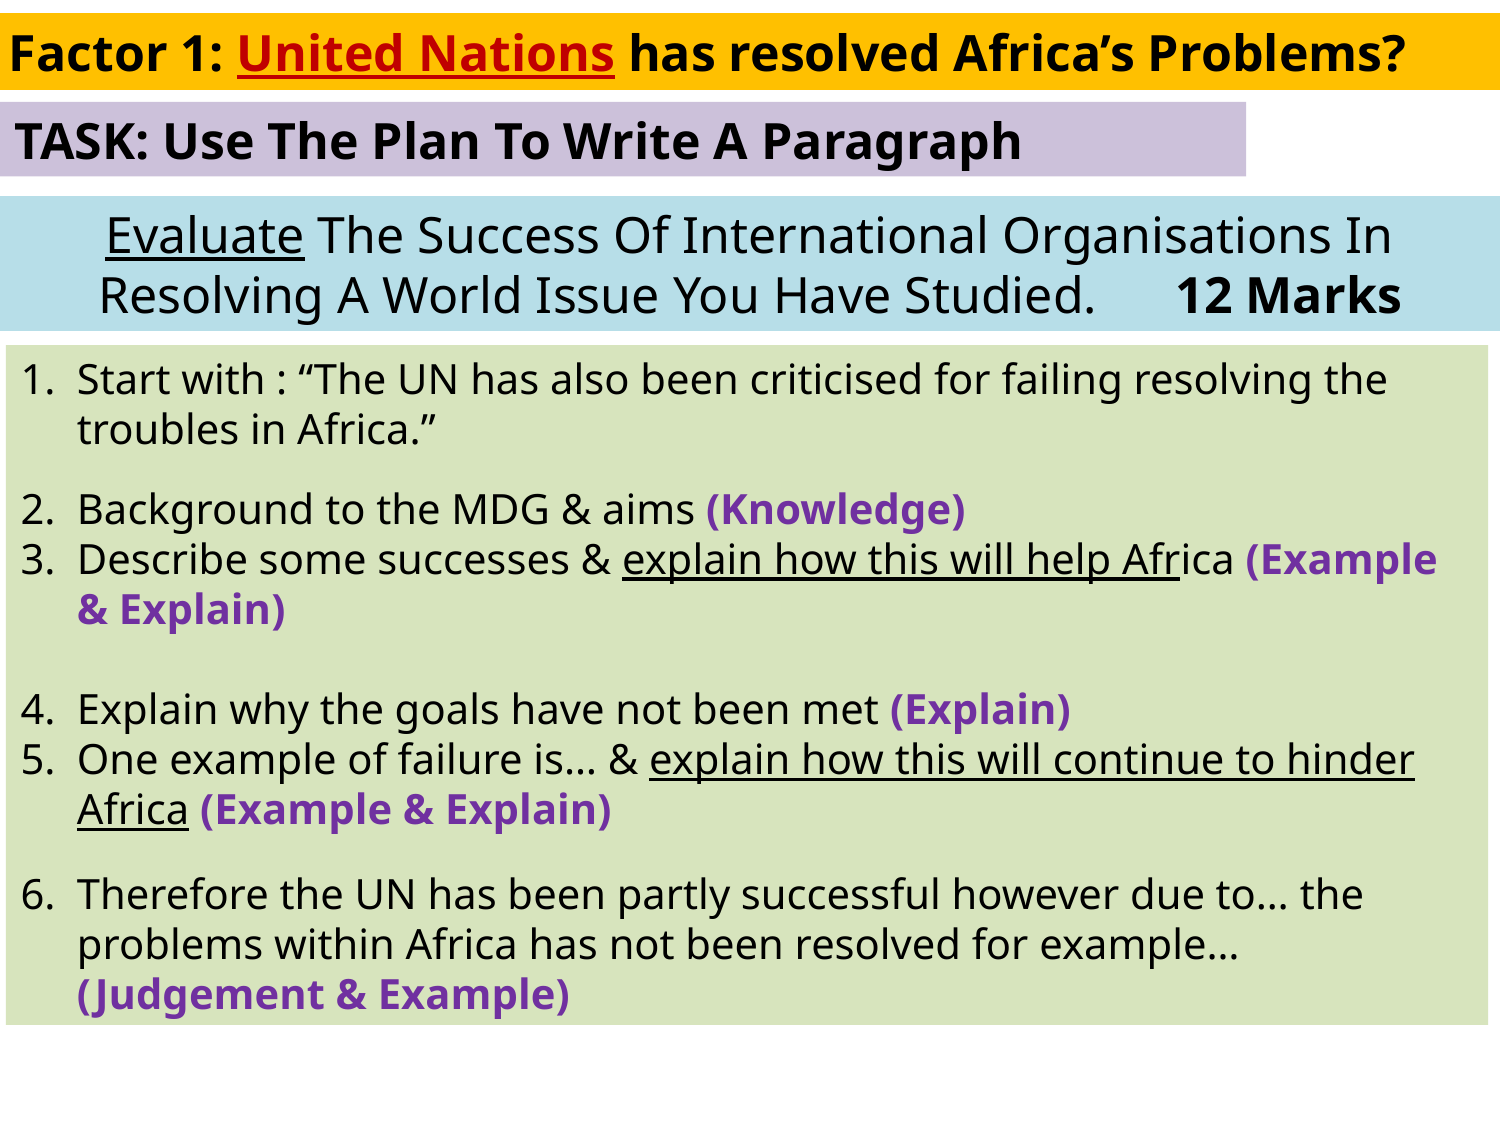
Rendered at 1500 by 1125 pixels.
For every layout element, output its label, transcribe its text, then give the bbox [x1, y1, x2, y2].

text_box Evaluate The Success Of International Organisations In Resolving A World Issue You Have Studied. 12 Marks [0, 196, 1500, 331]
text_box Start with : “The UN has also been criticised for failing resolving the troubles in Africa.” Background to the MDG & aims (Knowledge) Describe some successes & explain how this will help Africa (Example & Explain) Explain why the goals have not been met (Explain) One example of failure is… & explain how this will continue to hinder Africa (Example & Explain) Therefore the UN has been partly successful however due to… the problems within Africa has not been resolved for example… (Judgement & Example) [5, 345, 1489, 1025]
text_box TASK: Use The Plan To Write A Paragraph [0, 101, 1247, 177]
text_box Factor 1: United Nations has resolved Africa’s Problems? [0, 13, 1500, 90]
